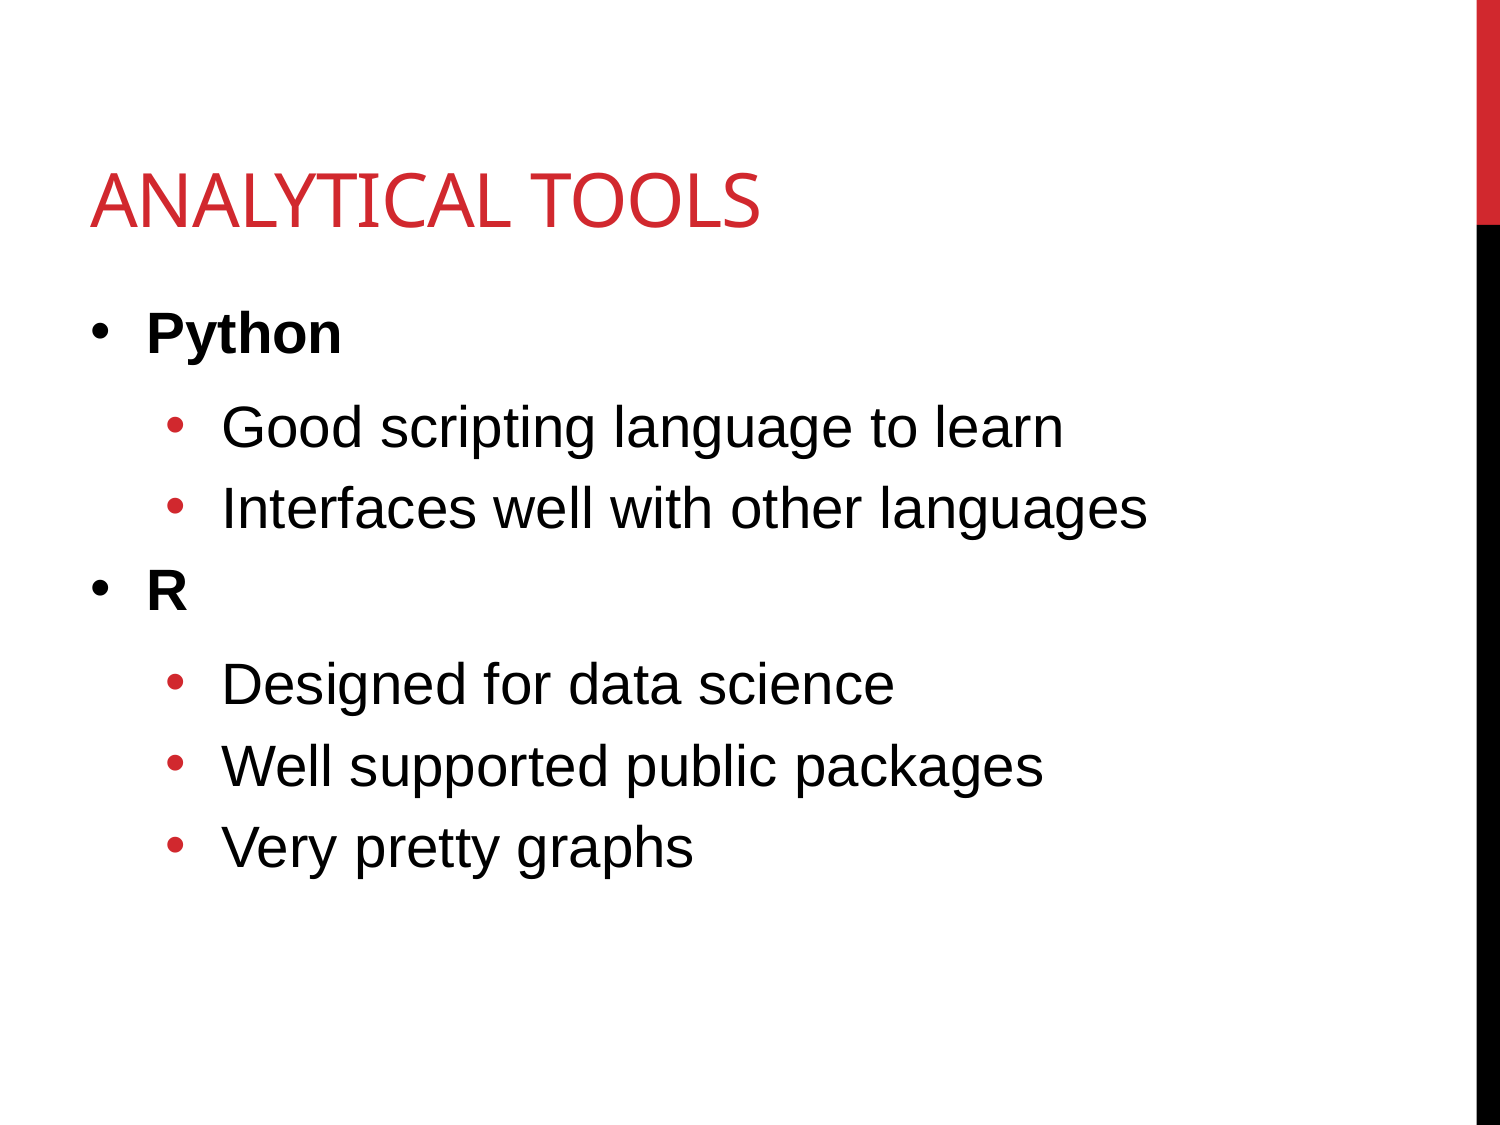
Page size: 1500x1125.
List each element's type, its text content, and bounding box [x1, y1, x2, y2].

list Python Good scripting language to learn Interfaces well with other languages R Designed for data science Well supported public packages Very pretty graphs [75, 287, 1325, 1125]
title Analytical Tools [75, 25, 1500, 250]
